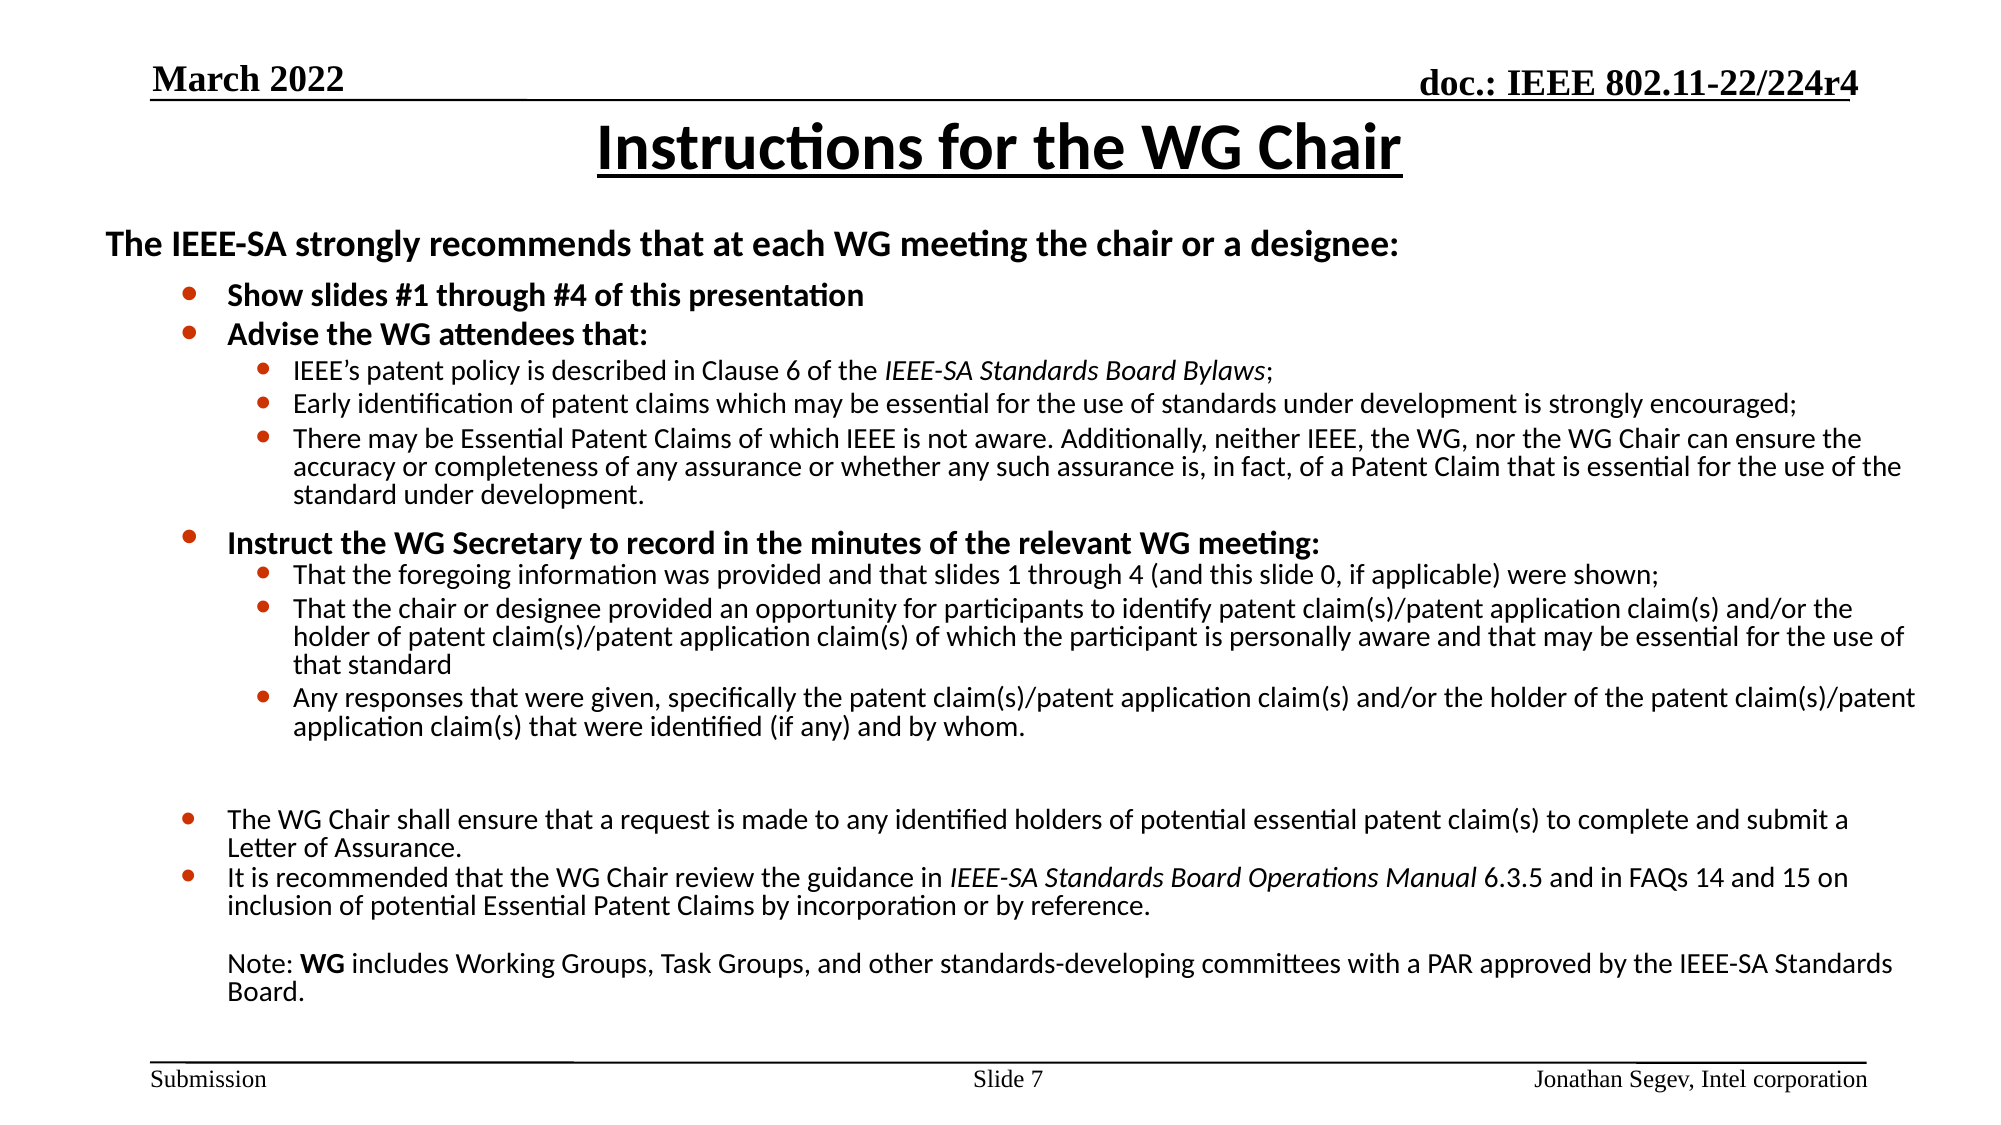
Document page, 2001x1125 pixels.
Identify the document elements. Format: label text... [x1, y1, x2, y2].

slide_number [152, 54, 563, 100]
footer Jonathan Segev, Intel corporation [1171, 1061, 1869, 1093]
title Instructions for the WG Chair [149, 112, 1850, 173]
list The IEEE-SA strongly recommends that at each WG meeting the chair or a designee: Show slides #1 through #4 of this presentation Advise the WG attendees that: IEEE’s patent policy is described in Clause 6 of the IEEE-SA Standards Board Bylaws; Early identification of patent claims which may be essential for the use of standards under development is strongly encouraged; There may be Essential Patent Claims of which IEEE is not aware. Additionally, neither IEEE, the WG, nor the WG Chair can ensure the accuracy or completeness of any assurance or whether any such assurance is, in fact, of a Patent Claim that is essential for the use of the standard under development. Instruct the WG Secretary to record in the minutes of the relevant WG meeting: That the foregoing information was provided and that slides 1 through 4 (and this slide 0, if applicable) were shown; That the chair or designee provided an opportunity for participants to identify patent claim(s)/patent application claim(s) and/or the holder of patent claim(s)/patent application claim(s) of which the participant is personally aware and that may be essential for the use of that standard Any responses that were given, specifically the patent claim(s)/patent application claim(s) and/or the holder of the patent claim(s)/patent application claim(s) that were identified (if any) and by whom. The WG Chair shall ensure that a request is made to any identified holders of potential essential patent claim(s) to complete and submit a Letter of Assurance. It is recommended that the WG Chair review the guidance in IEEE-SA Standards Board Operations Manual 6.3.5 and in FAQs 14 and 15 on inclusion of potential Essential Patent Claims by incorporation or by reference. Note: WG includes Working Groups, Task Groups, and other standards-developing committees with a PAR approved by the IEEE-SA Standards Board. [90, 219, 1934, 1000]
slide_number Slide 7 [950, 1061, 1067, 1123]
